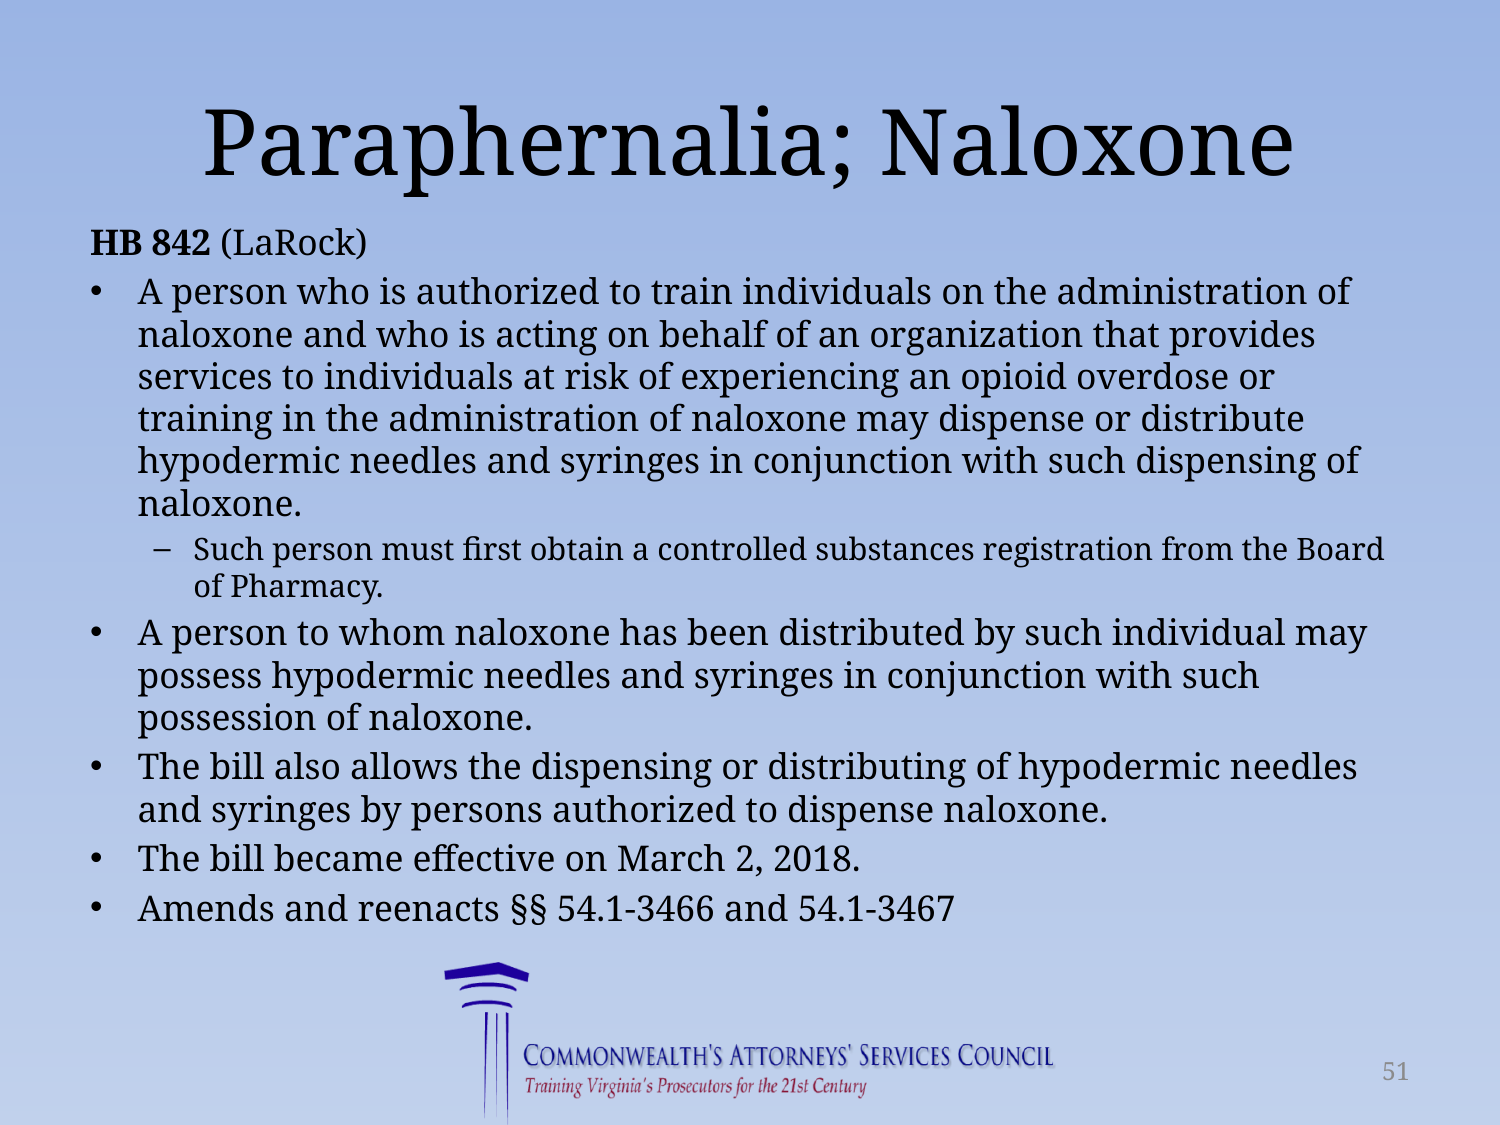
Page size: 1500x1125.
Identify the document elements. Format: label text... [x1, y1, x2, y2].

picture [444, 962, 1056, 1125]
list HB 842 (LaRock) A person who is authorized to train individuals on the administration of naloxone and who is acting on behalf of an organization that provides services to individuals at risk of experiencing an opioid overdose or training in the administration of naloxone may dispense or distribute hypodermic needles and syringes in conjunction with such dispensing of naloxone. Such person must first obtain a controlled substances registration from the Board of Pharmacy. A person to whom naloxone has been distributed by such individual may possess hypodermic needles and syringes in conjunction with such possession of naloxone. The bill also allows the dispensing or distributing of hypodermic needles and syringes by persons authorized to dispense naloxone. The bill became effective on March 2, 2018. Amends and reenacts §§ 54.1-3466 and 54.1-3467 [75, 212, 1425, 950]
title Paraphernalia; Naloxone [75, 45, 1425, 212]
slide_number 51 [1074, 1042, 1425, 1103]
